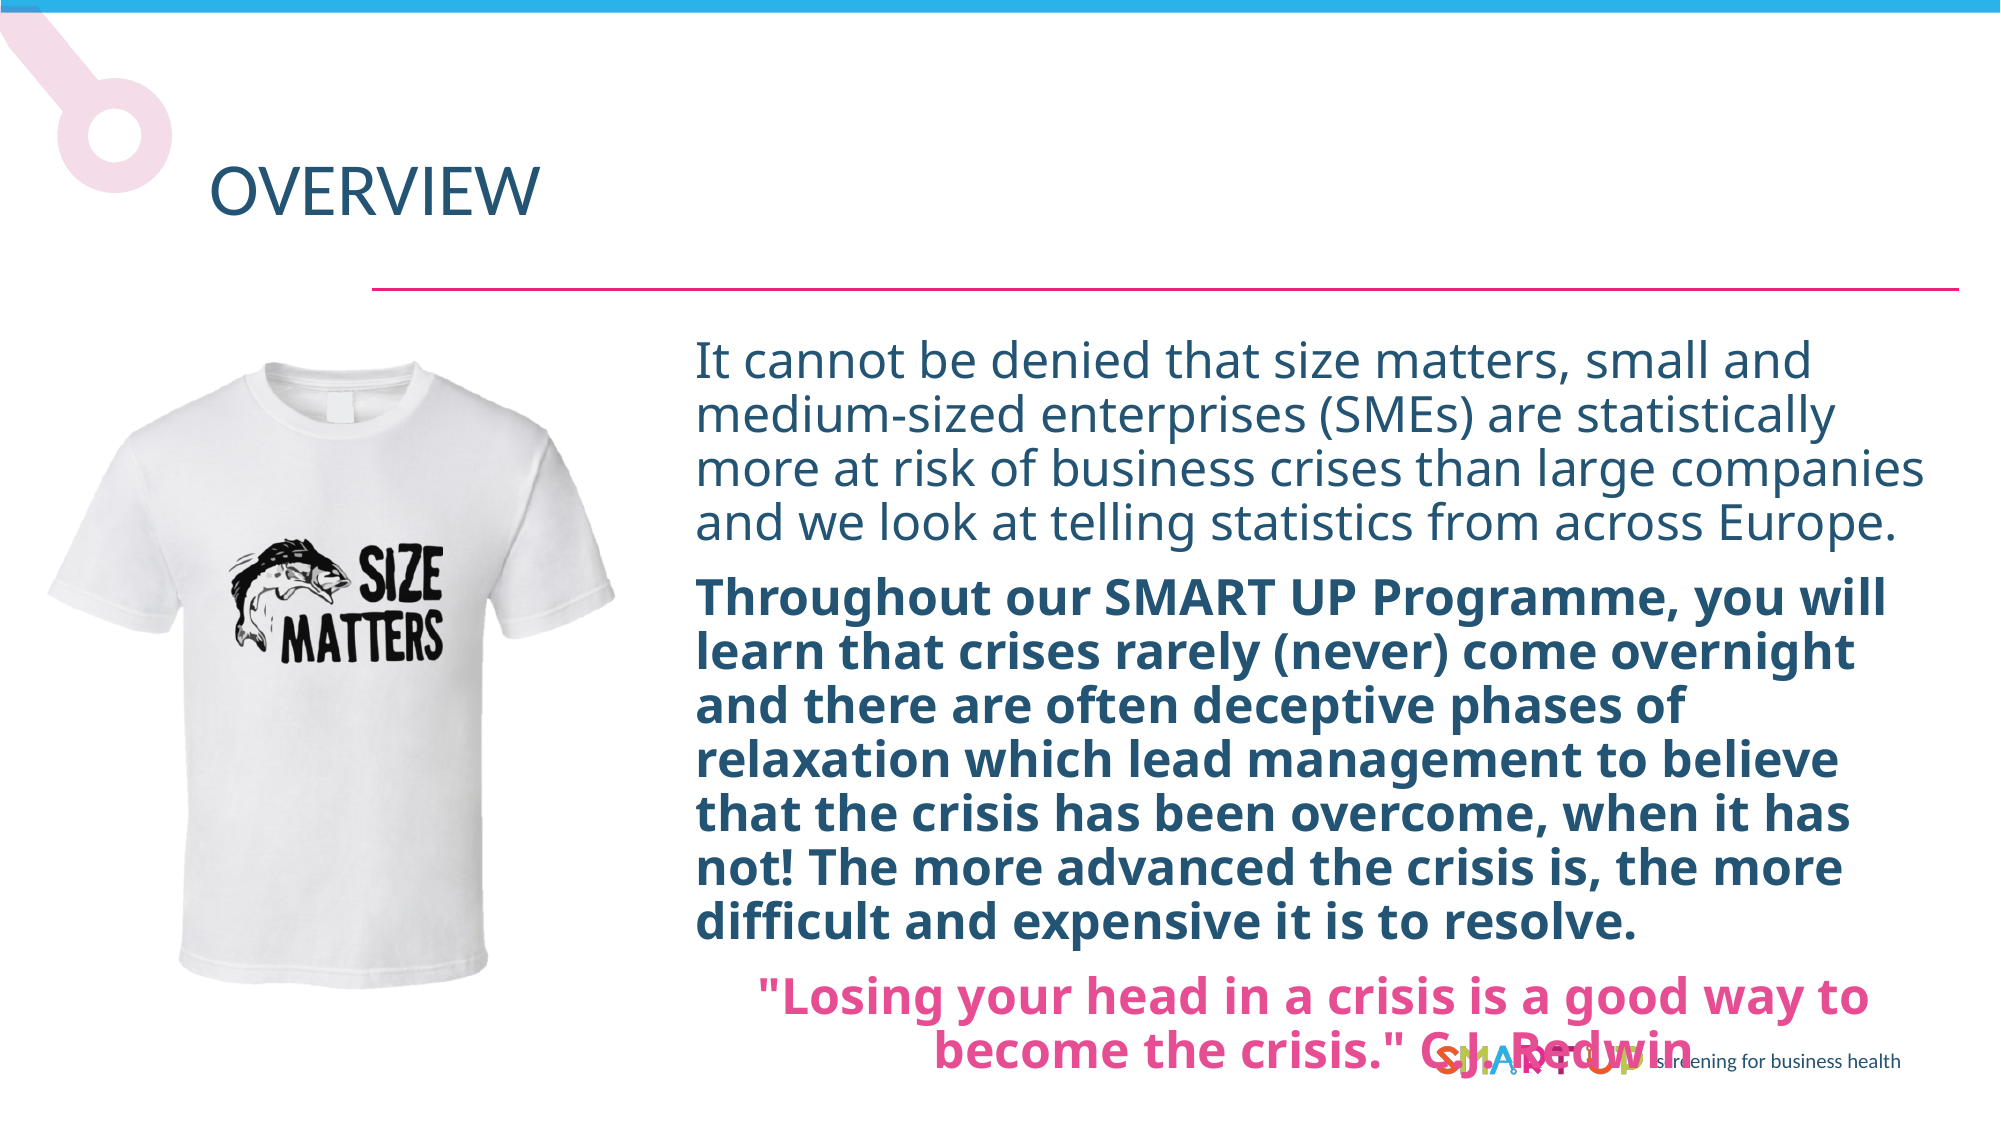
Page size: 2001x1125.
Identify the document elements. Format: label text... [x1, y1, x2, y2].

list It cannot be denied that size matters, small and medium-sized enterprises (SMEs) are statistically more at risk of business crises than large companies and we look at telling statistics from across Europe. Throughout our SMART UP Programme, you will learn that crises rarely (never) come overnight and there are often deceptive phases of relaxation which lead management to believe that the crisis has been overcome, when it has not! The more advanced the crisis is, the more difficult and expensive it is to resolve. "Losing your head in a crisis is a good way to become the crisis." C.J. Redwin [680, 328, 1949, 981]
picture [1436, 1045, 1643, 1078]
list OVERVIEW [194, 143, 1898, 258]
picture [0, 356, 681, 990]
picture [0, 6, 224, 218]
